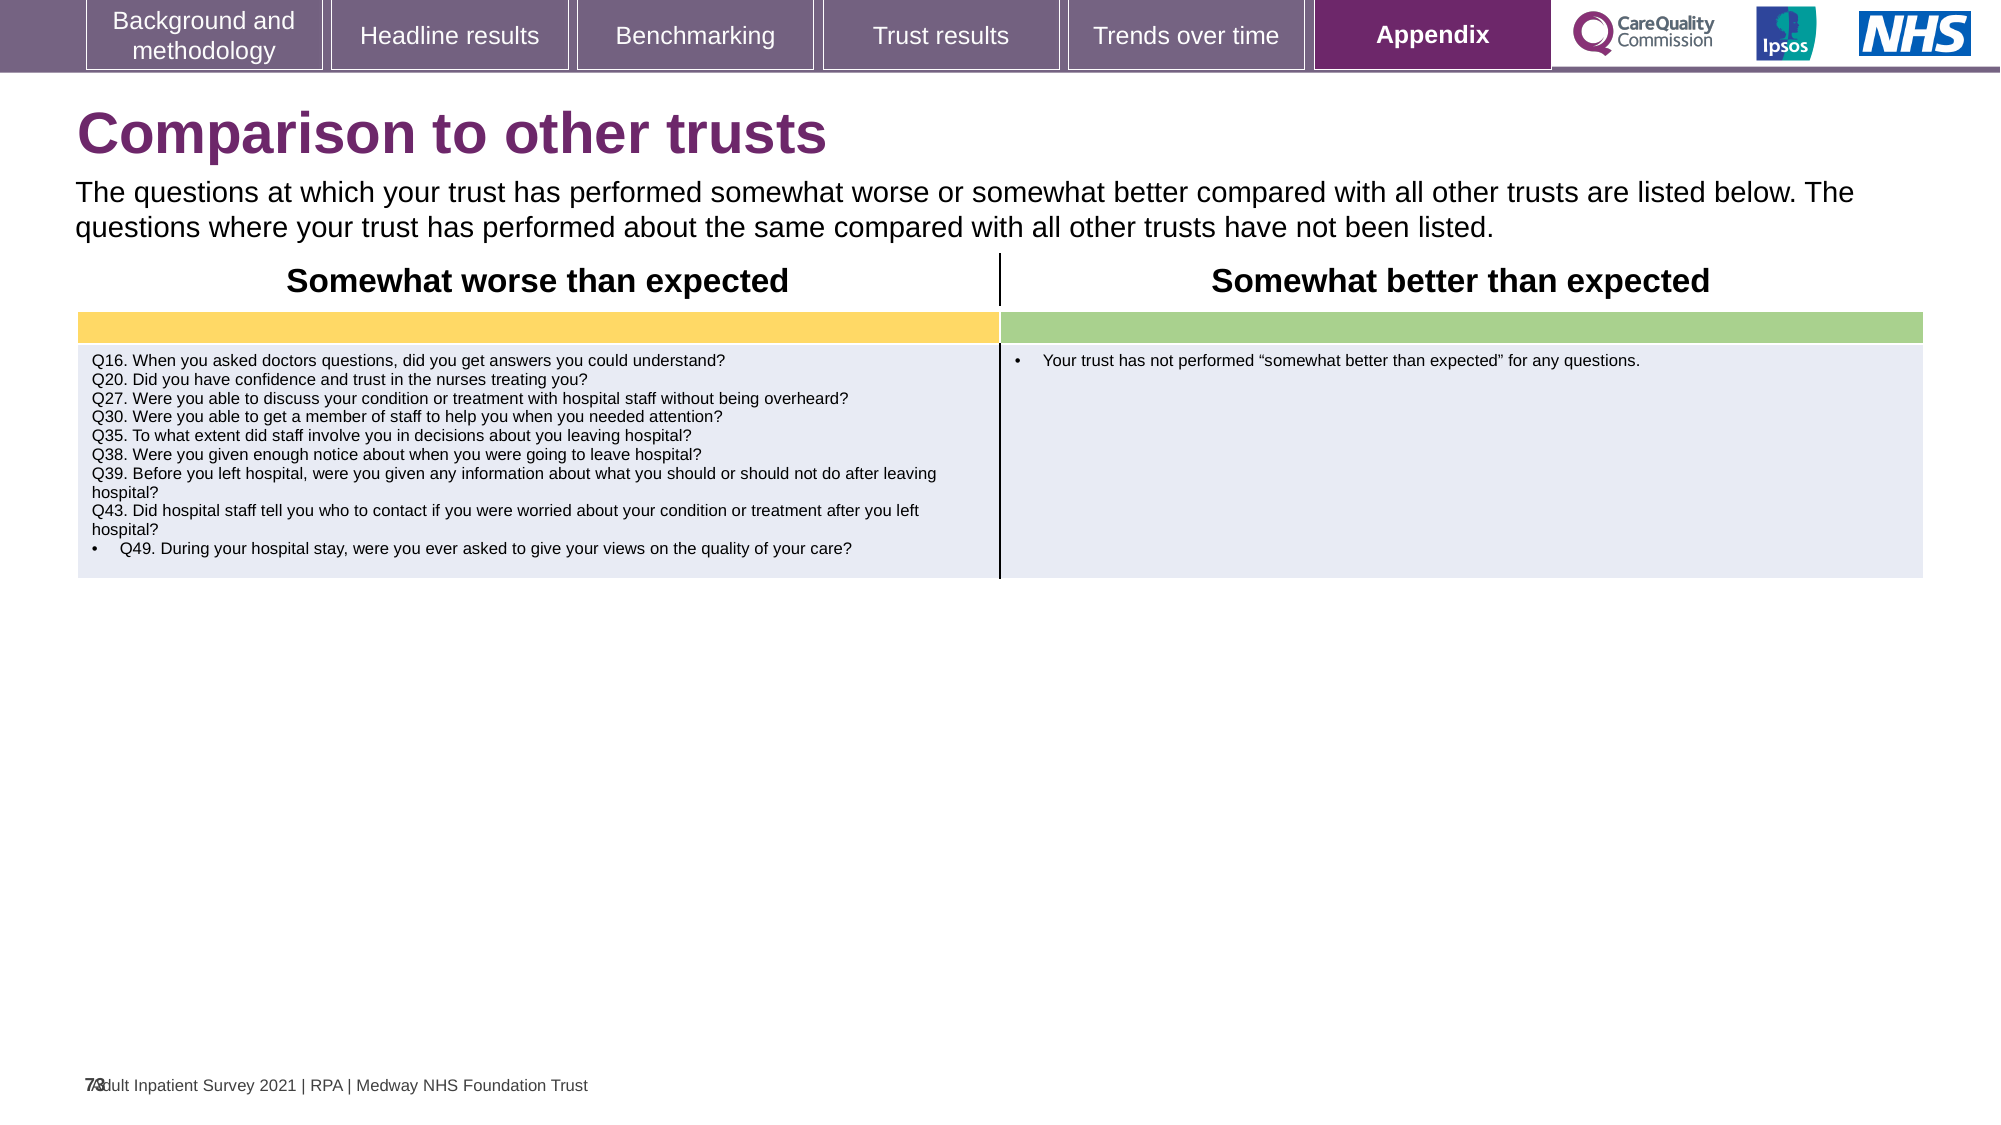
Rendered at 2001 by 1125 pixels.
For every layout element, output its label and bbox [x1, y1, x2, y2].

table_header [1001, 255, 1923, 306]
table_cell [1001, 345, 1923, 578]
text_box [60, 165, 1887, 251]
picture [1573, 11, 1715, 56]
table_header [78, 255, 999, 306]
picture [1859, 11, 1971, 56]
table_cell [1001, 312, 1923, 343]
table_cell [78, 345, 999, 578]
chart [0, 0, 334, 84]
picture [1756, 6, 1817, 61]
table_cell [78, 312, 999, 343]
text_box [84, 1065, 122, 1125]
title [62, 81, 1936, 189]
